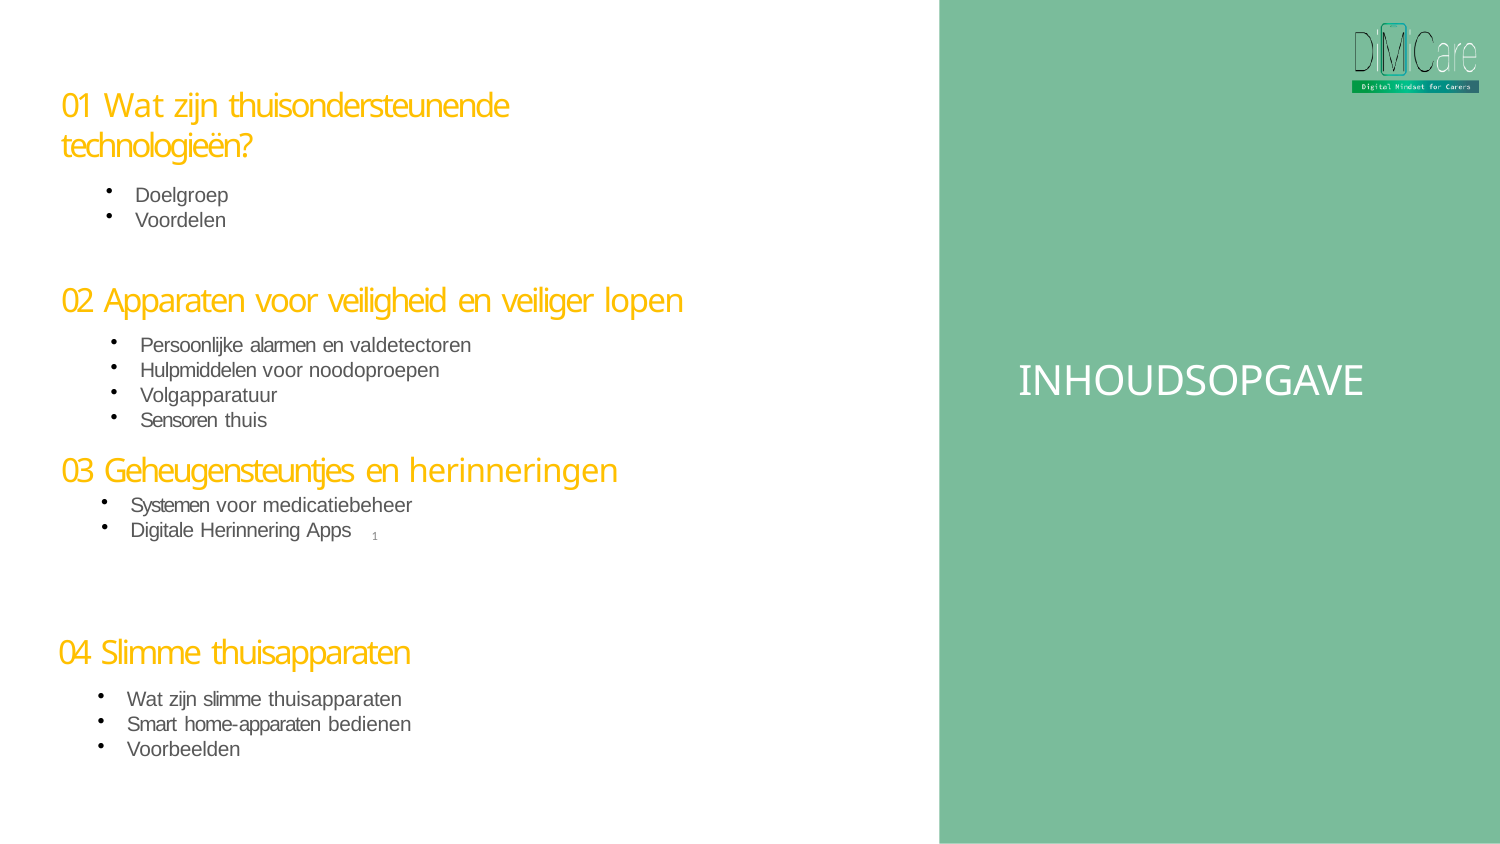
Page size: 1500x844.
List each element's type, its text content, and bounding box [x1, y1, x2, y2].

text_box 1 [369, 526, 381, 544]
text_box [939, 0, 1500, 844]
text_box technologieën? Doelgroep Voordelen [58, 122, 295, 232]
text_box Digitale Herinnering Apps [99, 514, 352, 542]
title 01 Wat zijn thuisondersteunende [58, 82, 582, 226]
text_box 04 Slimme thuisapparaten Wat zijn slimme thuisapparaten Smart home-apparaten bedienen Voorbeelden [56, 628, 471, 761]
text_box 02 Apparaten voor veiligheid en veiliger lopen Persoonlijke alarmen en valdetectoren Hulpmiddelen voor noodoproepen Volgapparatuur Sensoren thuis 03 Geheugensteuntjes en herinneringen Systemen voor medicatiebeheer [58, 257, 780, 518]
